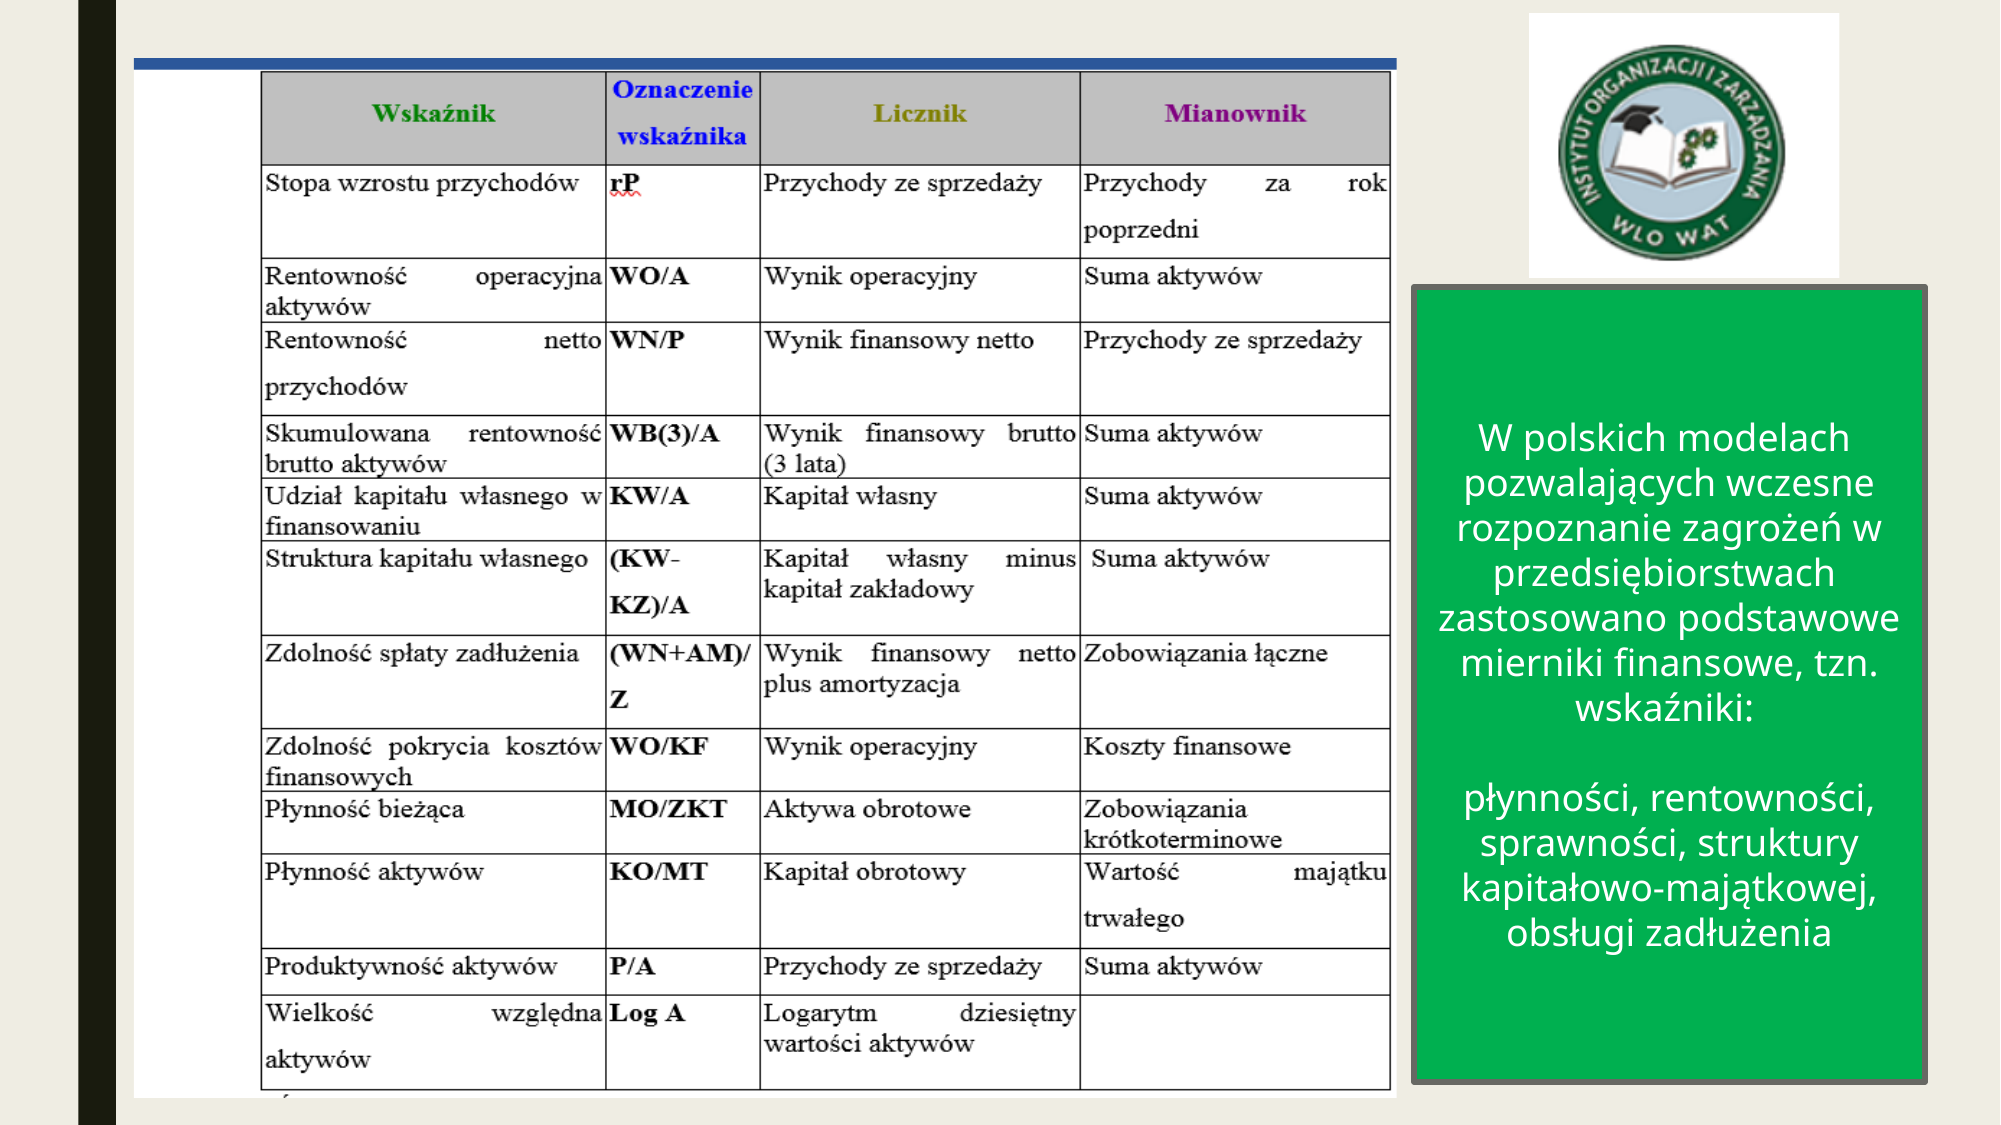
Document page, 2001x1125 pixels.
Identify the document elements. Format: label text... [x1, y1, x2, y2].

text_box W polskich modelach pozwalających wczesne rozpoznanie zagrożeń w przedsiębiorstwach zastosowano podstawowe mierniki finansowe, tzn. wskaźniki: płynności, rentowności, sprawności, struktury kapitałowo-majątkowej, obsługi zadłużenia [1411, 284, 1928, 1085]
picture [1529, 13, 1840, 278]
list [133, 58, 1397, 1098]
